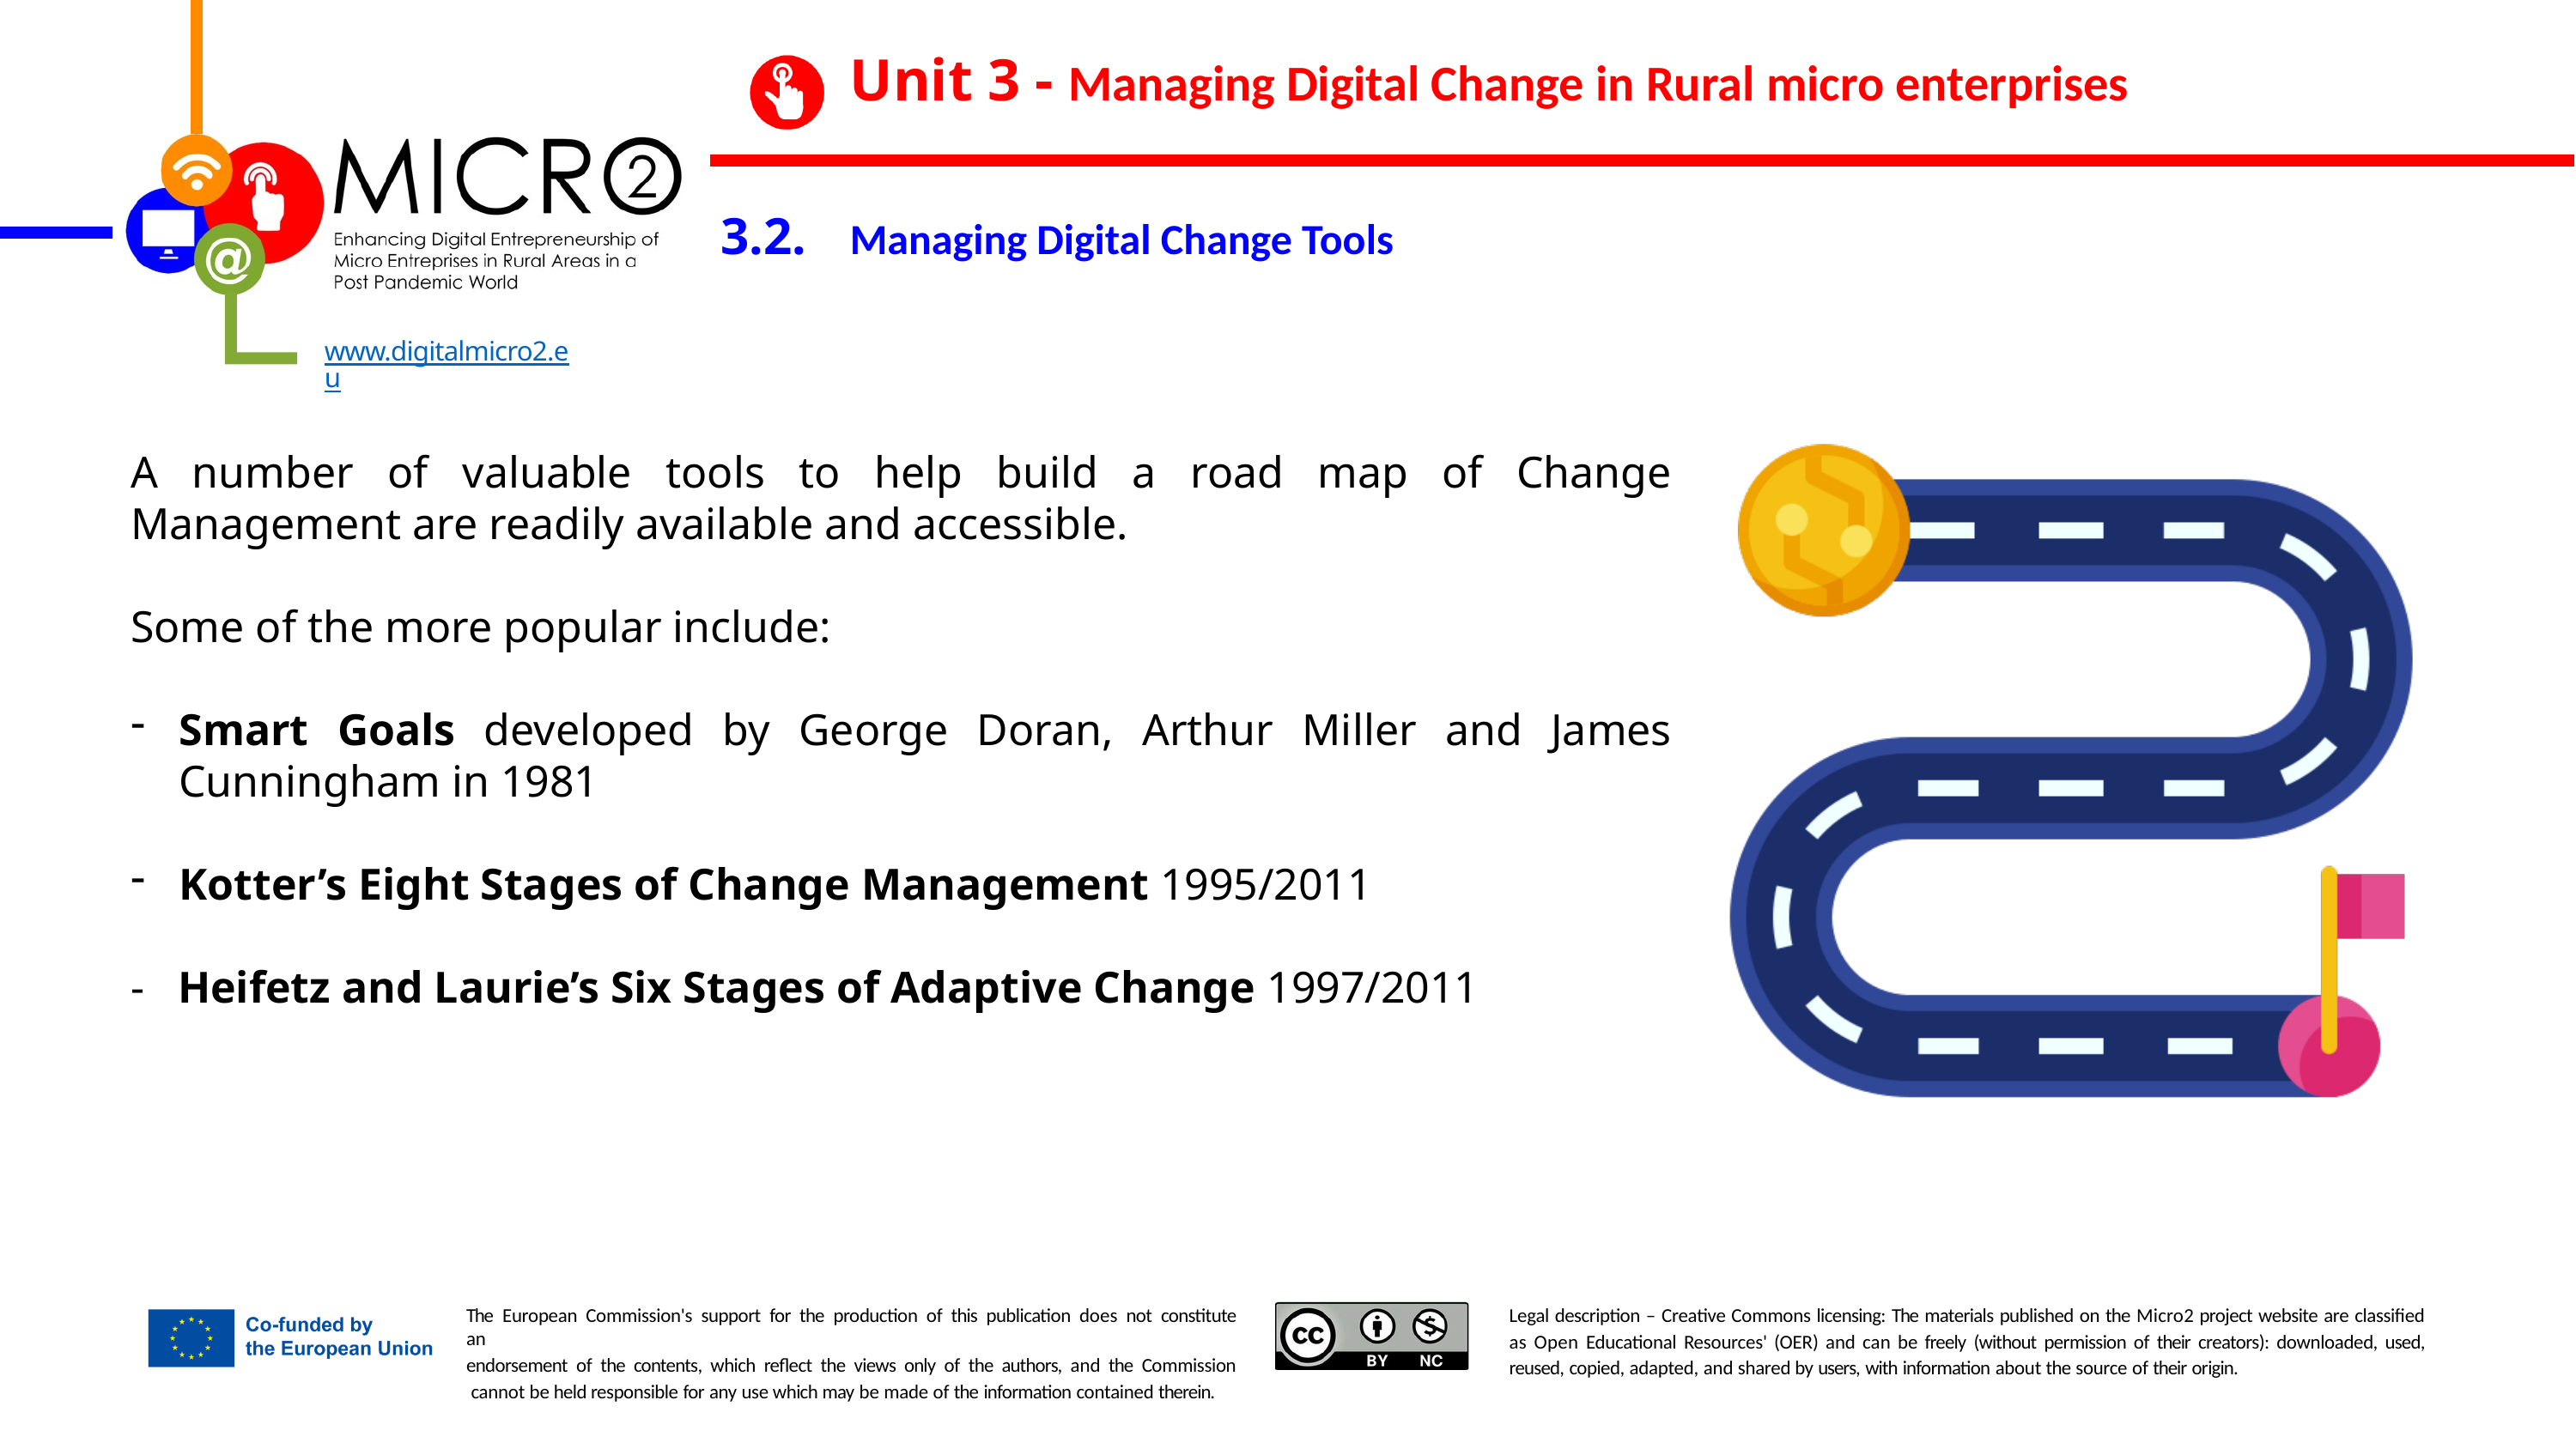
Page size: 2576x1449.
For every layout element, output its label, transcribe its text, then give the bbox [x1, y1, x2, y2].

text_box Unit 3 - Managing Digital Change in Rural micro enterprises [836, 37, 2330, 188]
picture [112, 98, 710, 323]
picture [144, 1331, 454, 1371]
text_box 3.2. Managing Digital Change Tools [708, 198, 2123, 383]
picture [738, 48, 829, 137]
text_box A number of valuable tools to help build a road map of Change Management are readily available and accessible. Some of the more popular include: Smart Goals developed by George Doran, Arthur Miller and James Cunningham in 1981 Kotter’s Eight Stages of Change Management 1995/2011 - Heifetz and Laurie’s Six Stages of Adaptive Change 1997/2011 [118, 387, 1686, 1331]
picture [1728, 423, 2415, 1111]
picture [1275, 1331, 1469, 1370]
